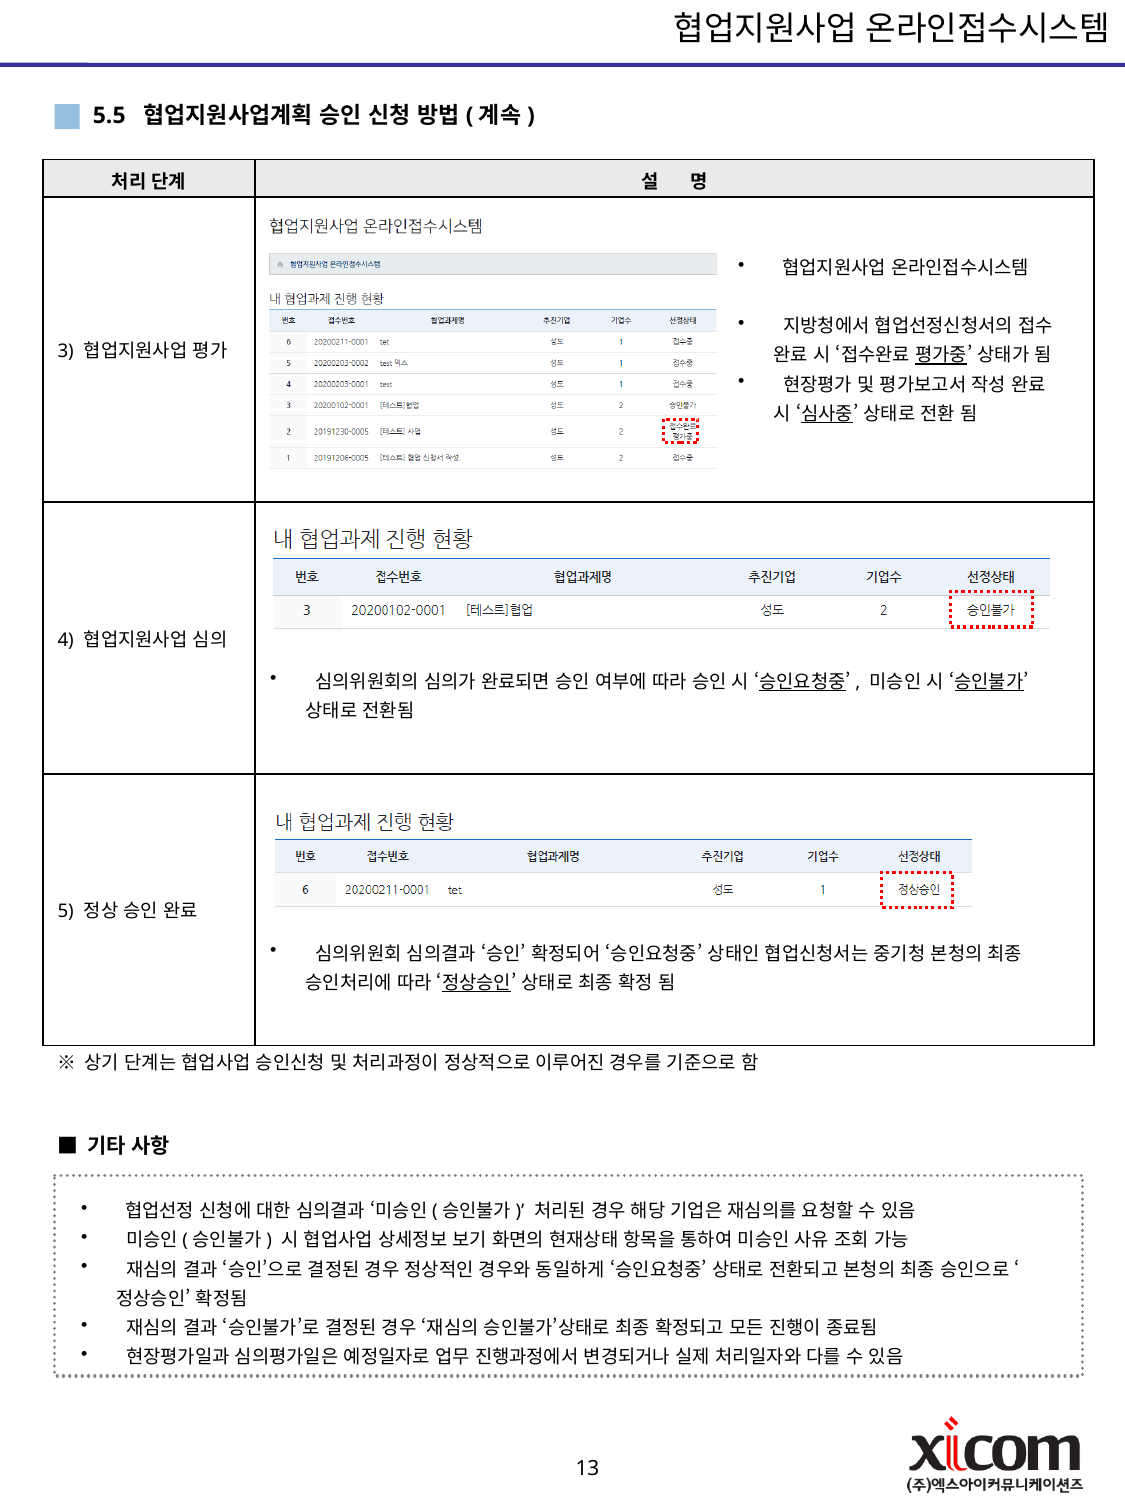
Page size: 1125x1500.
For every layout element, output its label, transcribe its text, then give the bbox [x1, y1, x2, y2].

picture [907, 1415, 1083, 1494]
picture [274, 801, 975, 909]
title 협업지원사업 온라인접수시스템 [597, 0, 1125, 64]
slide_number 12 [455, 1446, 719, 1481]
table_cell [256, 775, 1093, 1045]
text_box 협업지원사업 온라인접수시스템 지방청에서 협업선정신청서의 접수 완료 시 ‘접수완료 평가중’ 상태가 됨 현장평가 및 평가보고서 작성 완료 시 ‘심사중’ 상태로 전환 됨 [729, 241, 1083, 432]
text_box 심의위원회 심의결과 ‘승인’ 확정되어 ‘승인요청중’ 상태인 협업신청서는 중기청 본청의 최종 승인처리에 따라 ‘정상승인’ 상태로 최종 확정 됨 [255, 927, 1083, 1001]
text_box 심의위원회의 심의가 완료되면 승인 여부에 따라 승인 시 ‘승인요청중’, 미승인 시 ‘승인불가’ 상태로 전환됨 [255, 655, 1083, 729]
table_cell [256, 198, 1093, 501]
table_cell 4) 협업지원사업 심의 [44, 503, 254, 773]
table_cell 5) 정상 승인 완료 [44, 775, 254, 1036]
picture [272, 514, 1053, 642]
text_box ※ 상기 단계는 협업사업 승인신청 및 처리과정이 정상적으로 이루어진 경우를 기준으로 함 [42, 1036, 1059, 1081]
text_box [54, 1175, 1083, 1376]
picture [265, 210, 726, 485]
table_cell 3) 협업지원사업 평가 [44, 198, 254, 501]
text_box ■ 기타 사항 [42, 1116, 504, 1165]
table_header 처리 단계 [44, 160, 254, 196]
table_cell [256, 503, 1093, 773]
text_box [54, 100, 610, 130]
table_header 설 명 [256, 160, 1093, 196]
